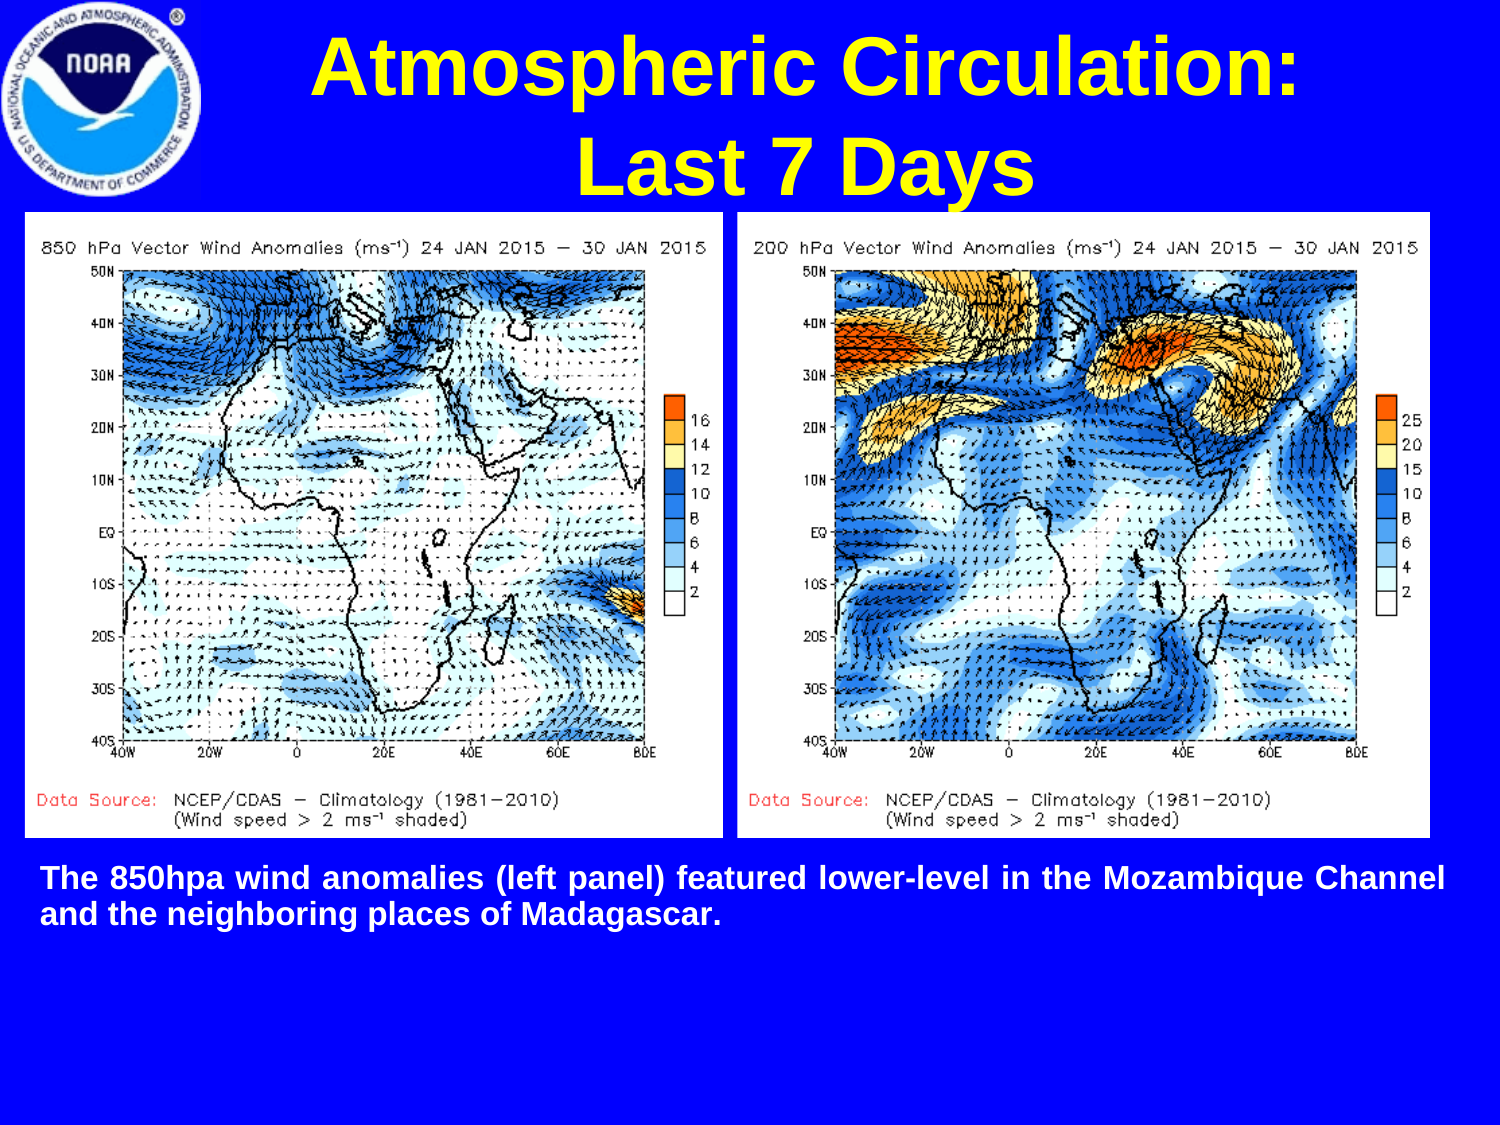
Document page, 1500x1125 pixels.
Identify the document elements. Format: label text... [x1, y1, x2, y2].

text_box The 850hpa wind anomalies (left panel) featured lower-level in the Mozambique Channel and the neighboring places of Madagascar. [24, 853, 1463, 941]
title Atmospheric Circulation: Last 7 Days [174, 37, 1438, 188]
picture [0, 0, 200, 200]
picture [24, 211, 723, 838]
picture [737, 211, 1430, 838]
